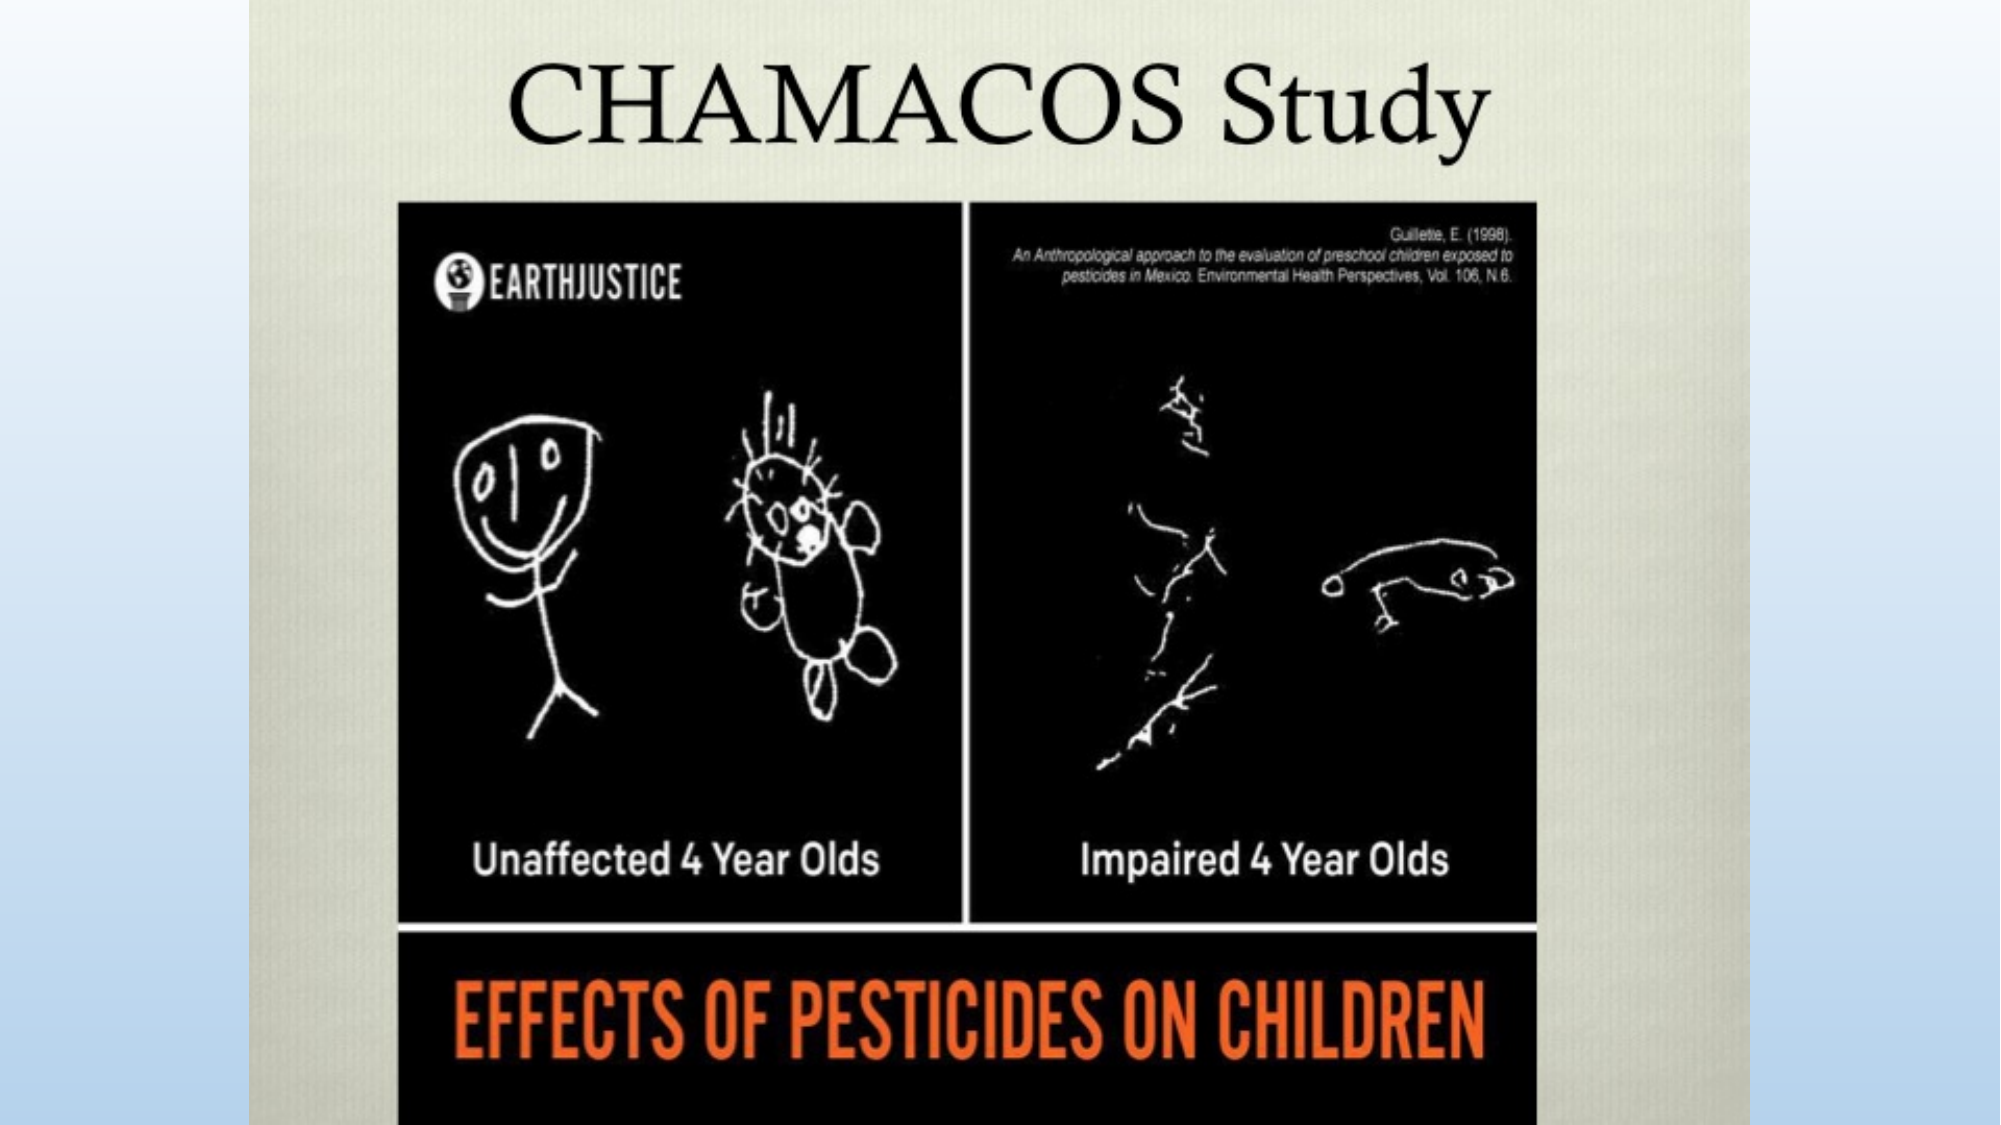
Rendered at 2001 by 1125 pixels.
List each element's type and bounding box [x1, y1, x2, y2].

picture [249, 0, 1750, 1125]
